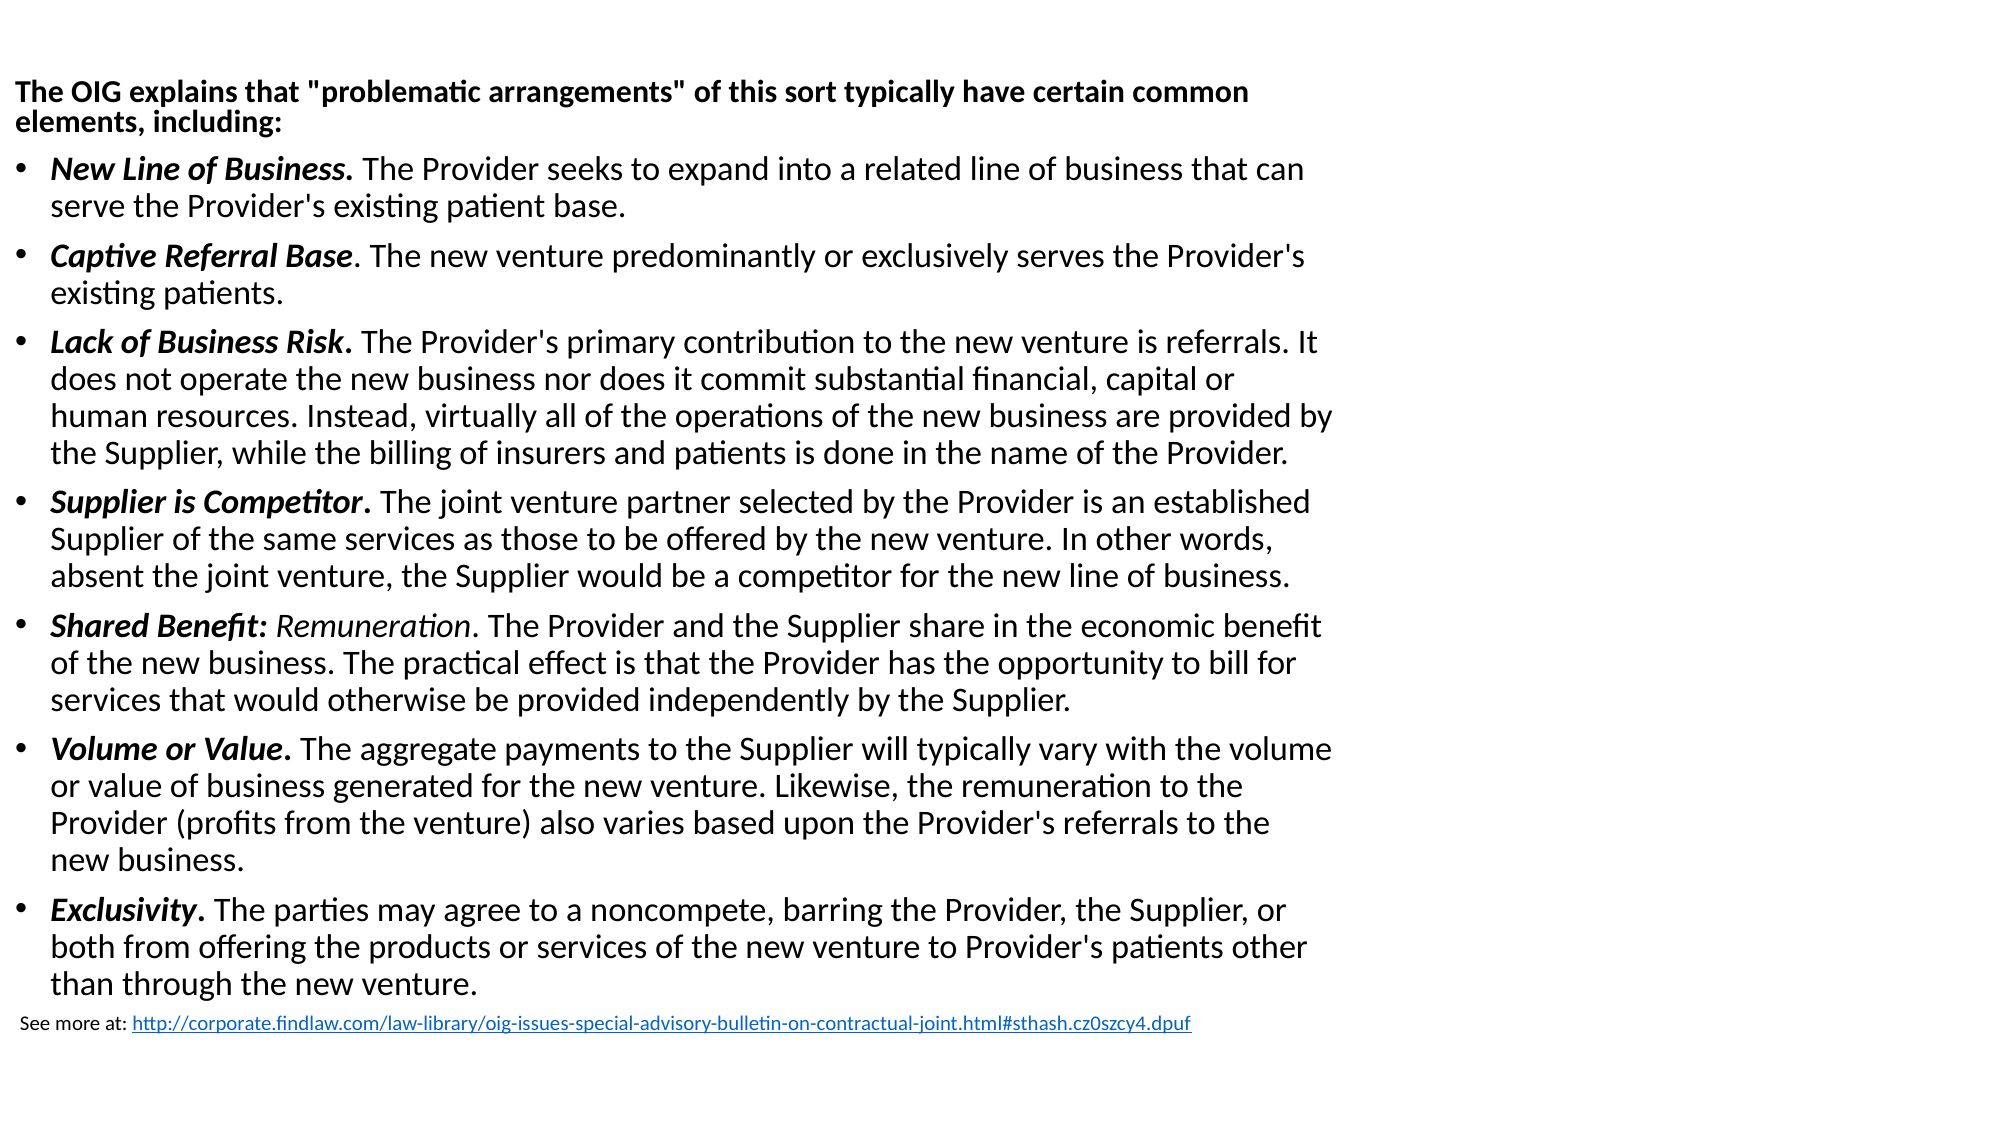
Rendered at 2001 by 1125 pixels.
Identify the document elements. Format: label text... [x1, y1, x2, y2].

list The OIG explains that "problematic arrangements" of this sort typically have certain common elements, including: New Line of Business. The Provider seeks to expand into a related line of business that can serve the Provider's existing patient base. Captive Referral Base. The new venture predominantly or exclusively serves the Provider's existing patients. Lack of Business Risk. The Provider's primary contribution to the new venture is referrals. It does not operate the new business nor does it commit substantial financial, capital or human resources. Instead, virtually all of the operations of the new business are provided by the Supplier, while the billing of insurers and patients is done in the name of the Provider. Supplier is Competitor. The joint venture partner selected by the Provider is an established Supplier of the same services as those to be offered by the new venture. In other words, absent the joint venture, the Supplier would be a competitor for the new line of business. Shared Benefit: Remuneration. The Provider and the Supplier share in the economic benefit of the new business. The practical effect is that the Provider has the opportunity to bill for services that would otherwise be provided independently by the Supplier. Volume or Value. The aggregate payments to the Supplier will typically vary with the volume or value of business generated for the new venture. Likewise, the remuneration to the Provider (profits from the venture) also varies based upon the Provider's referrals to the new business. Exclusivity. The parties may agree to a noncompete, barring the Provider, the Supplier, or both from offering the products or services of the new venture to Provider's patients other than through the new venture. See more at: http://corporate.findlaw.com/law-library/oig-issues-special-advisory-bulletin-on-contractual-joint.html#sthash.cz0szcy4.dpuf [0, 70, 1352, 1097]
